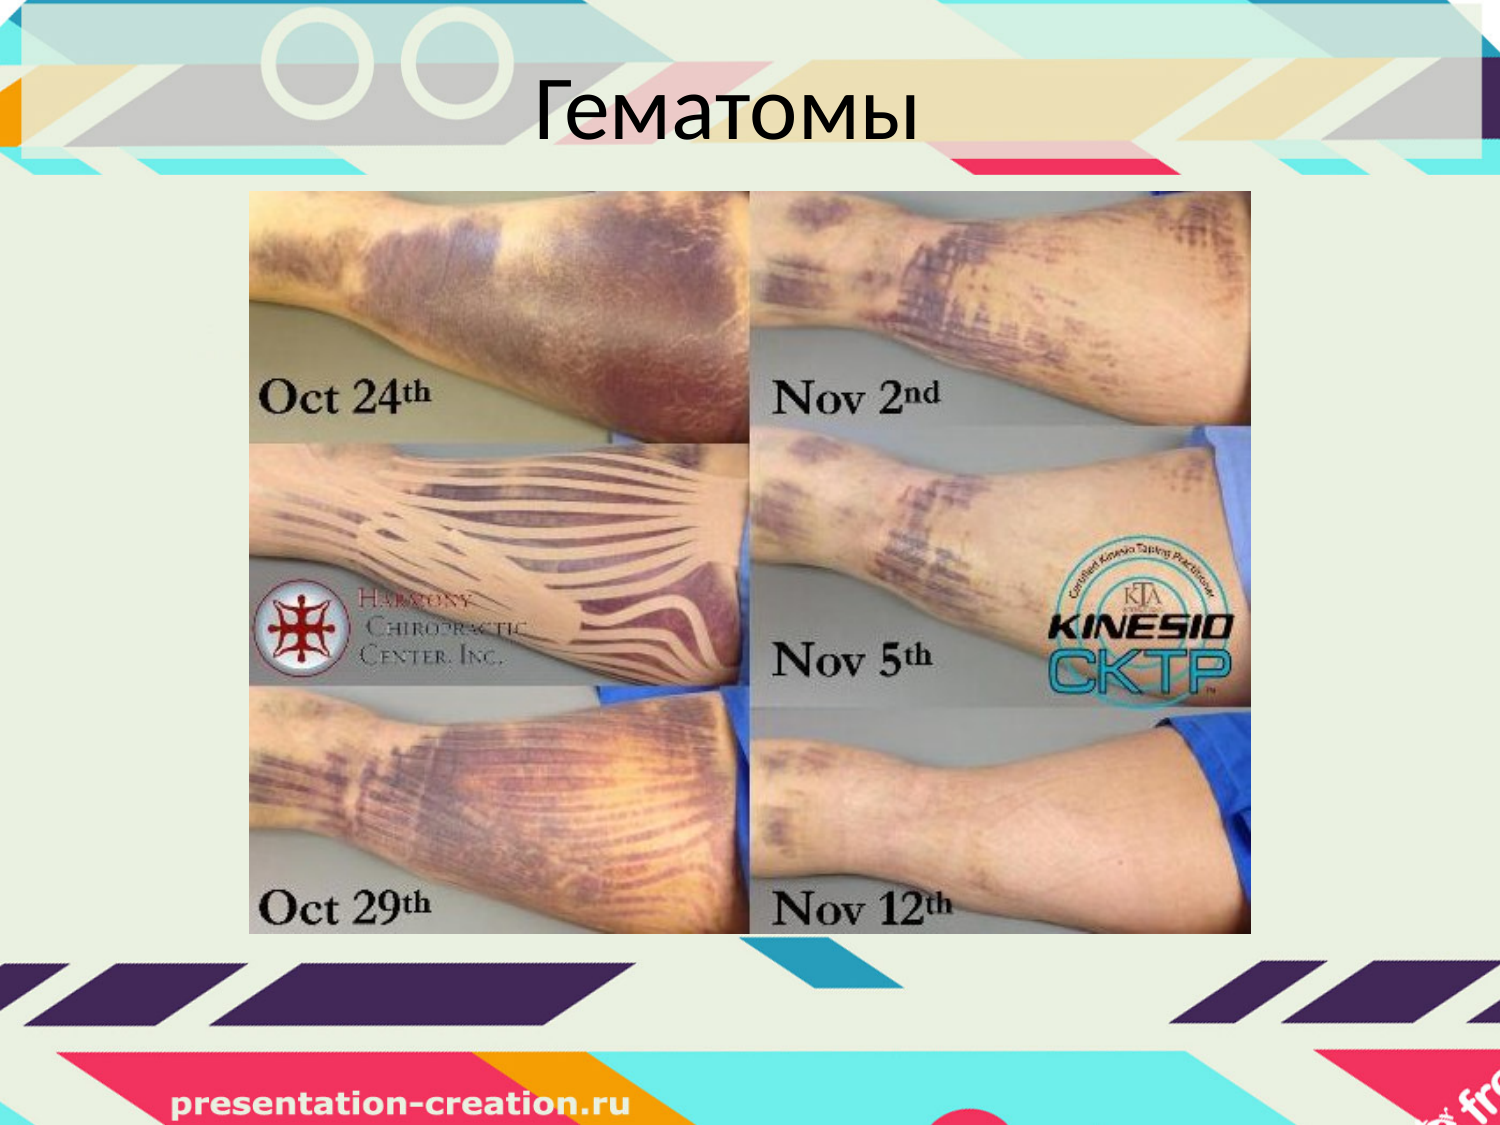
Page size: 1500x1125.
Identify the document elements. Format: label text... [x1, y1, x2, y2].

title Гематомы [53, 8, 1404, 197]
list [249, 190, 1251, 934]
picture [0, 0, 1500, 1125]
